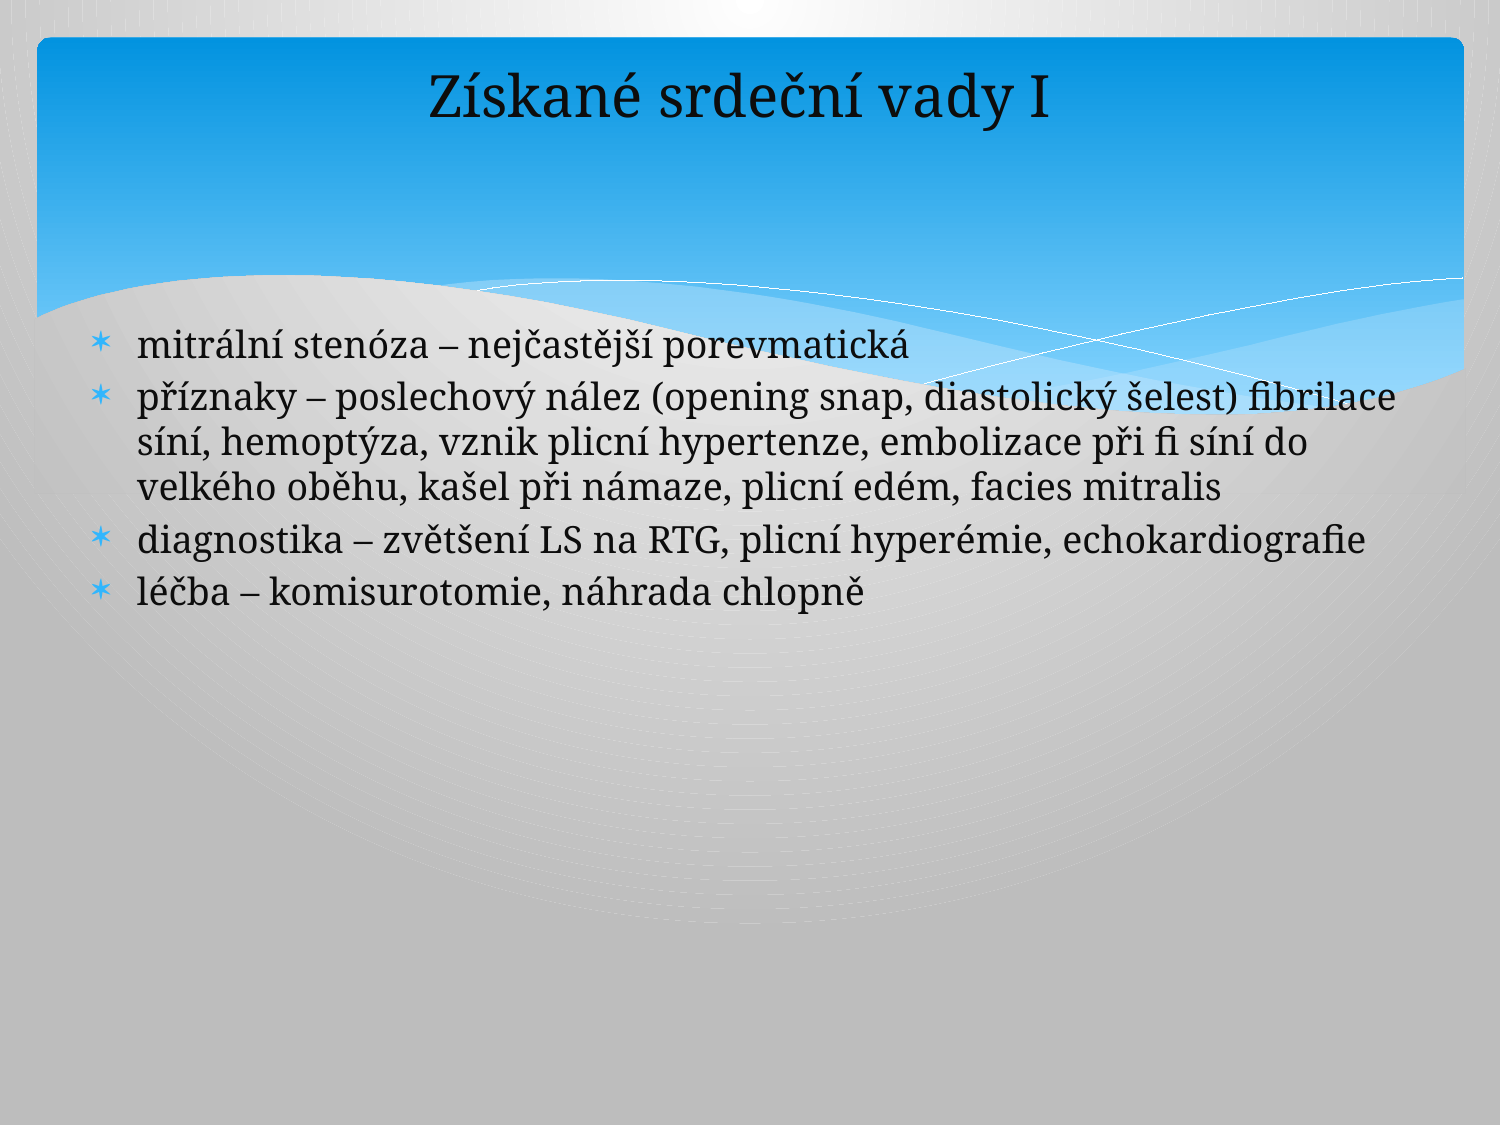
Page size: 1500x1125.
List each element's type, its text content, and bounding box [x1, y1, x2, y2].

title Získané srdeční vady I [64, 0, 1415, 188]
list mitrální stenóza – nejčastější porevmatická příznaky – poslechový nález (opening snap, diastolický šelest) fibrilace síní, hemoptýza, vznik plicní hypertenze, embolizace při fi síní do velkého oběhu, kašel při námaze, plicní edém, facies mitralis diagnostika – zvětšení LS na RTG, plicní hyperémie, echokardiografie léčba – komisurotomie, náhrada chlopně [76, 208, 1427, 1071]
